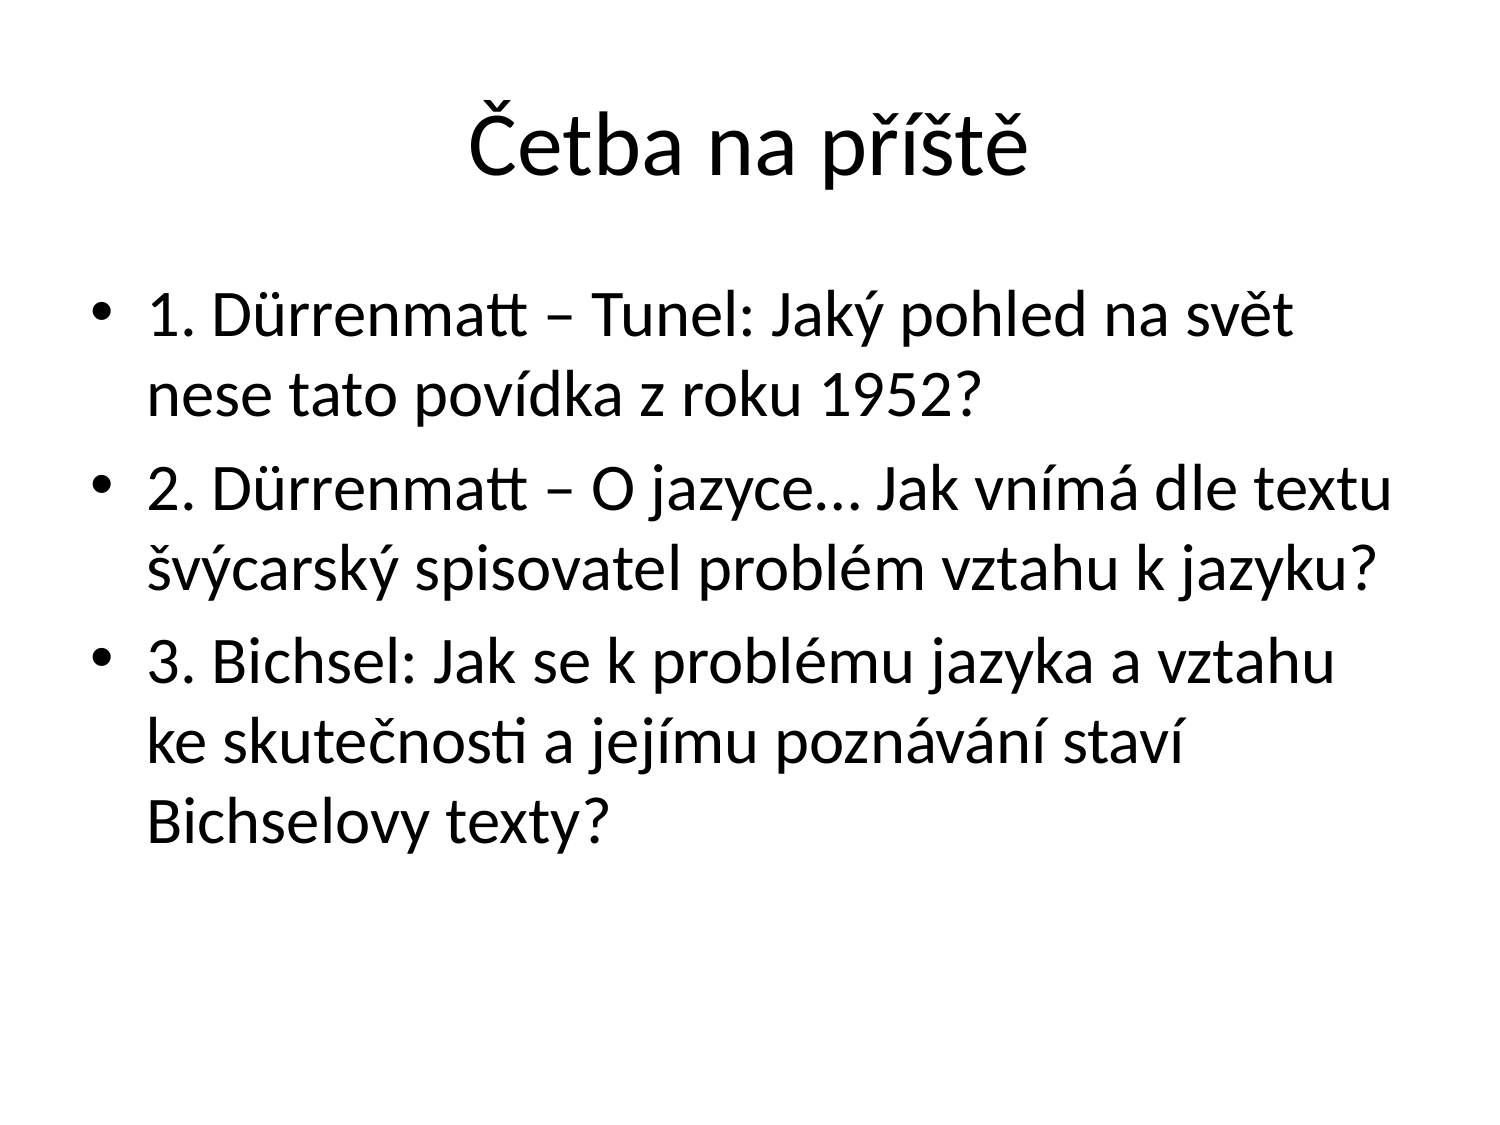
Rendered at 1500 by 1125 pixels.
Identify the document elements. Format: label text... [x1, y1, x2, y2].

list 1. Dürrenmatt – Tunel: Jaký pohled na svět nese tato povídka z roku 1952? 2. Dürrenmatt – O jazyce… Jak vnímá dle textu švýcarský spisovatel problém vztahu k jazyku? 3. Bichsel: Jak se k problému jazyka a vztahu ke skutečnosti a jejímu poznávání staví Bichselovy texty? [75, 262, 1425, 1005]
title Četba na příště [75, 45, 1425, 233]
